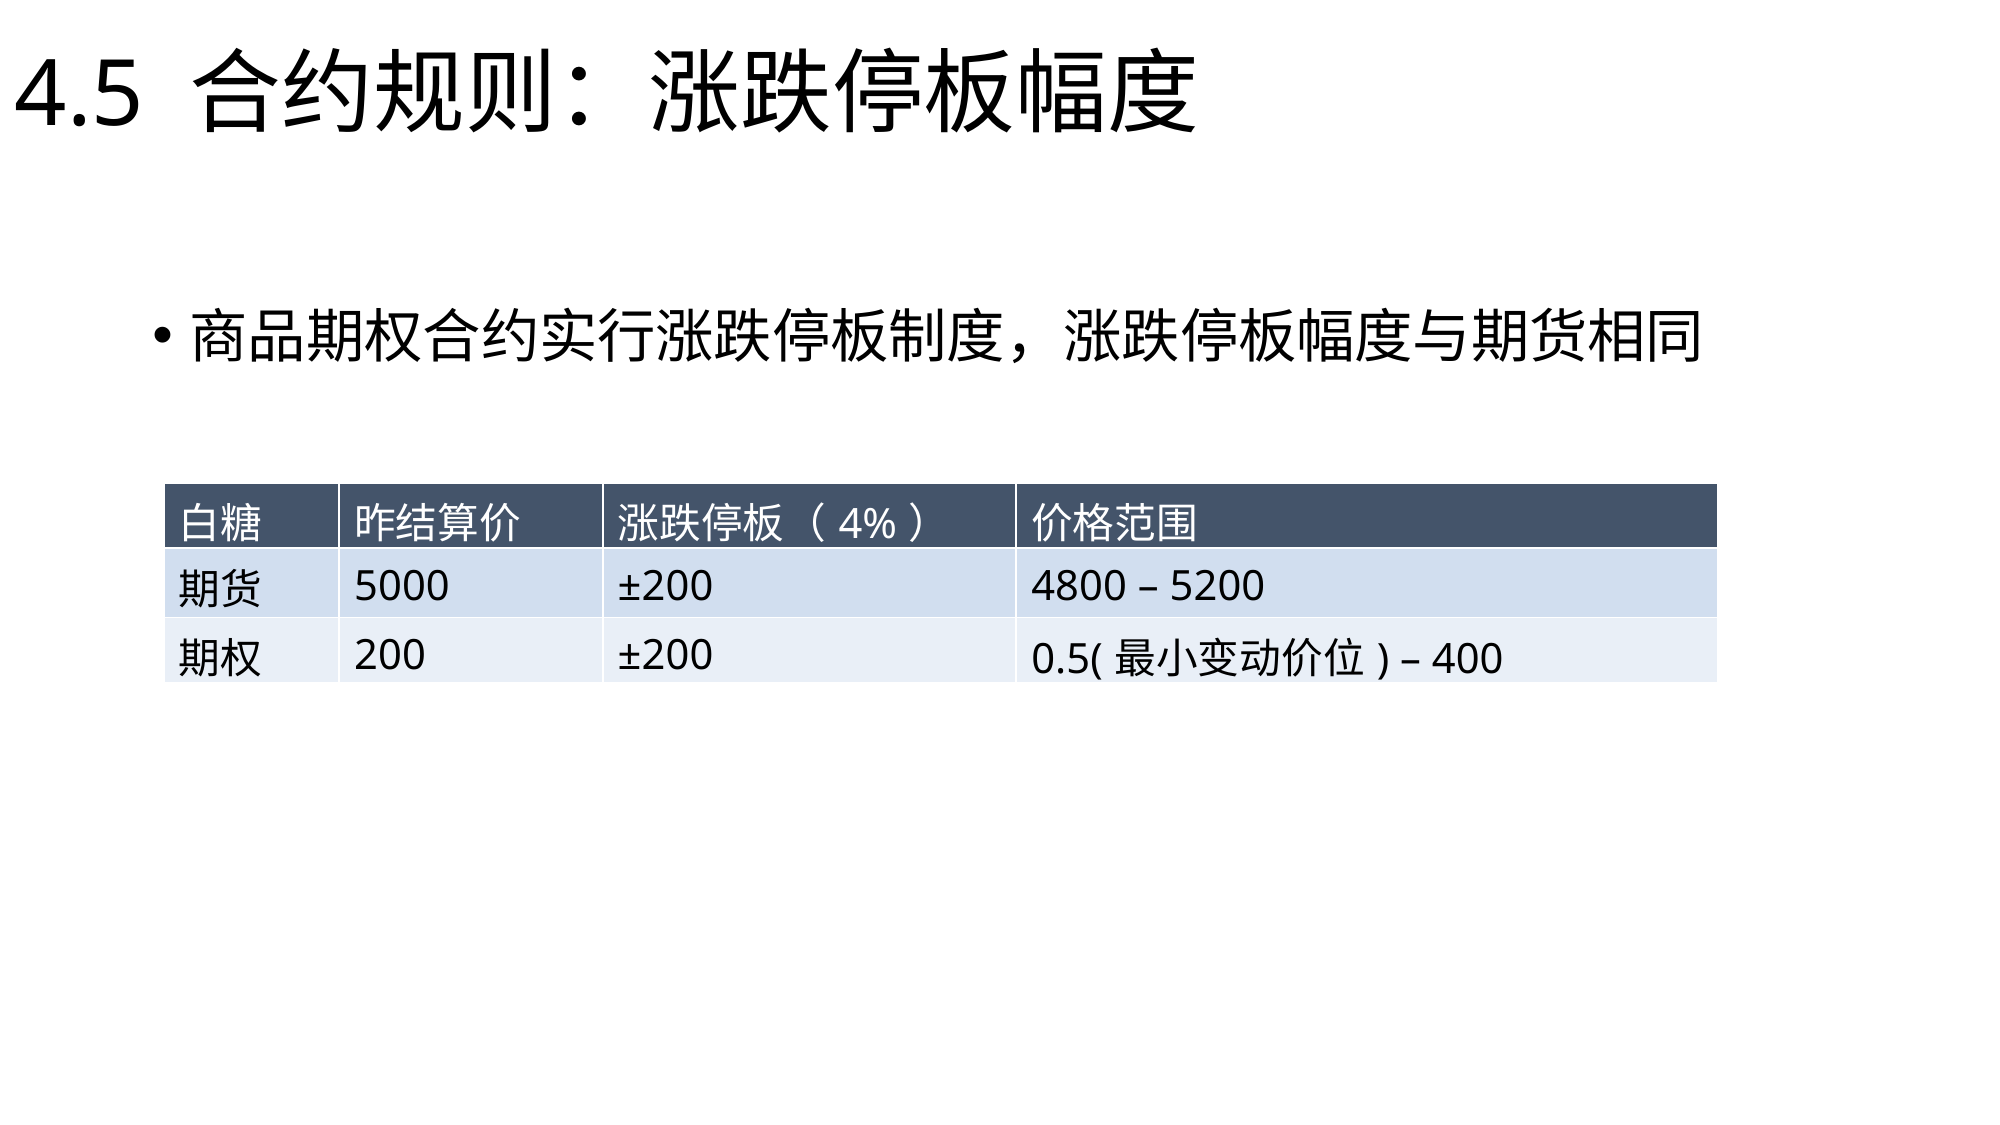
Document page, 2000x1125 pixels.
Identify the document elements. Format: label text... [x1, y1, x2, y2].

table_header 价格范围 [1017, 484, 1717, 547]
table_header 昨结算价 [340, 484, 602, 547]
table_cell 4800 – 5200 [1017, 549, 1717, 617]
table_header 白糖 [165, 484, 338, 547]
table_cell 200 [340, 618, 602, 682]
table_cell 0.5(最小变动价位) – 400 [1017, 618, 1717, 682]
table_cell ±200 [604, 618, 1015, 682]
table_cell 期权 [165, 618, 338, 682]
table_cell 期货 [165, 549, 338, 617]
table_cell ±200 [604, 549, 1015, 617]
text_box 4.5 合约规则：涨跌停板幅度 [0, 38, 1687, 153]
table_header 涨跌停板（4%） [604, 484, 1015, 547]
list 商品期权合约实行涨跌停板制度，涨跌停板幅度与期货相同 [137, 299, 1809, 421]
table_cell 5000 [340, 549, 602, 617]
